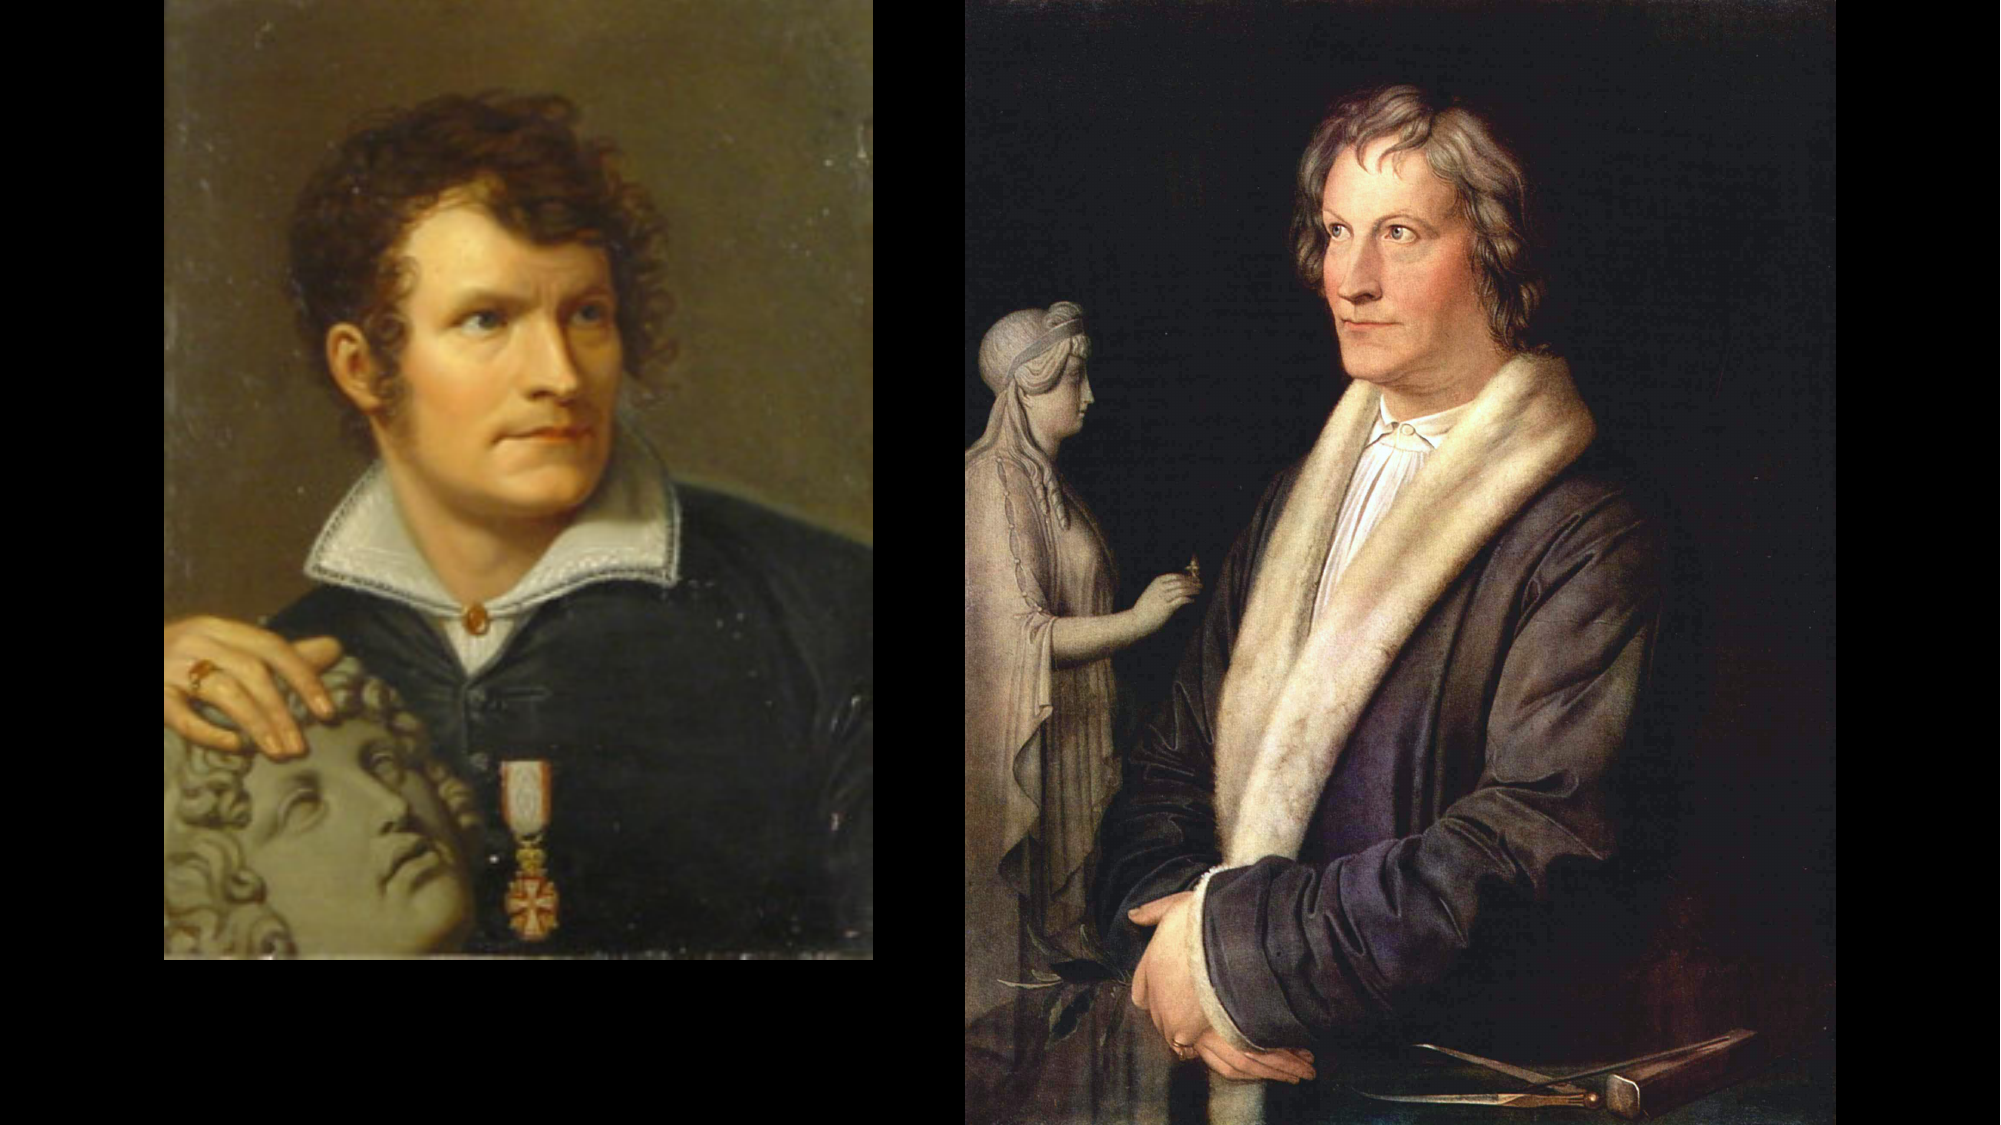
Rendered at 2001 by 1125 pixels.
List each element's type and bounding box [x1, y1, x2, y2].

picture [164, 0, 873, 960]
picture [965, 0, 1836, 1125]
